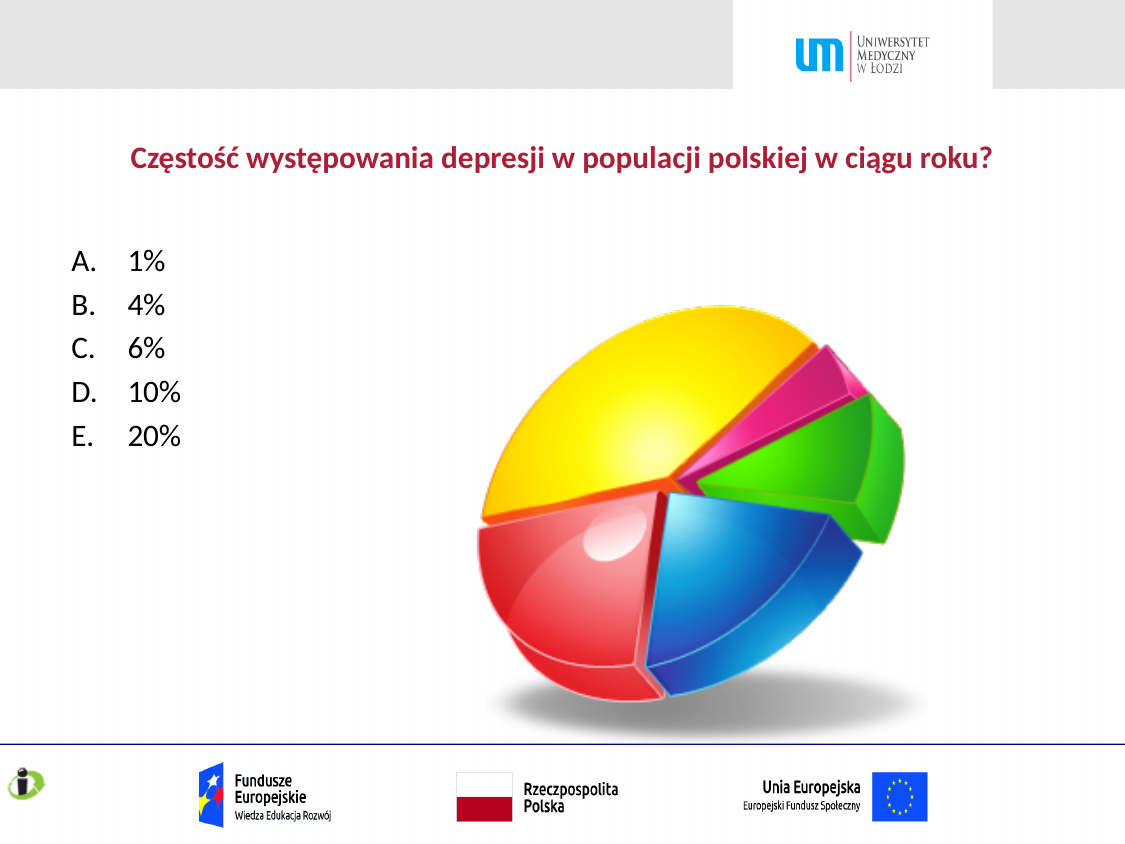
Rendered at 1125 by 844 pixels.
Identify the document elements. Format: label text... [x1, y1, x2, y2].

list 1% 4% 6% 10% 20% [56, 232, 1069, 729]
picture [0, 0, 1125, 844]
title Częstość występowania depresji w populacji polskiej w ciągu roku? [56, 114, 1069, 198]
